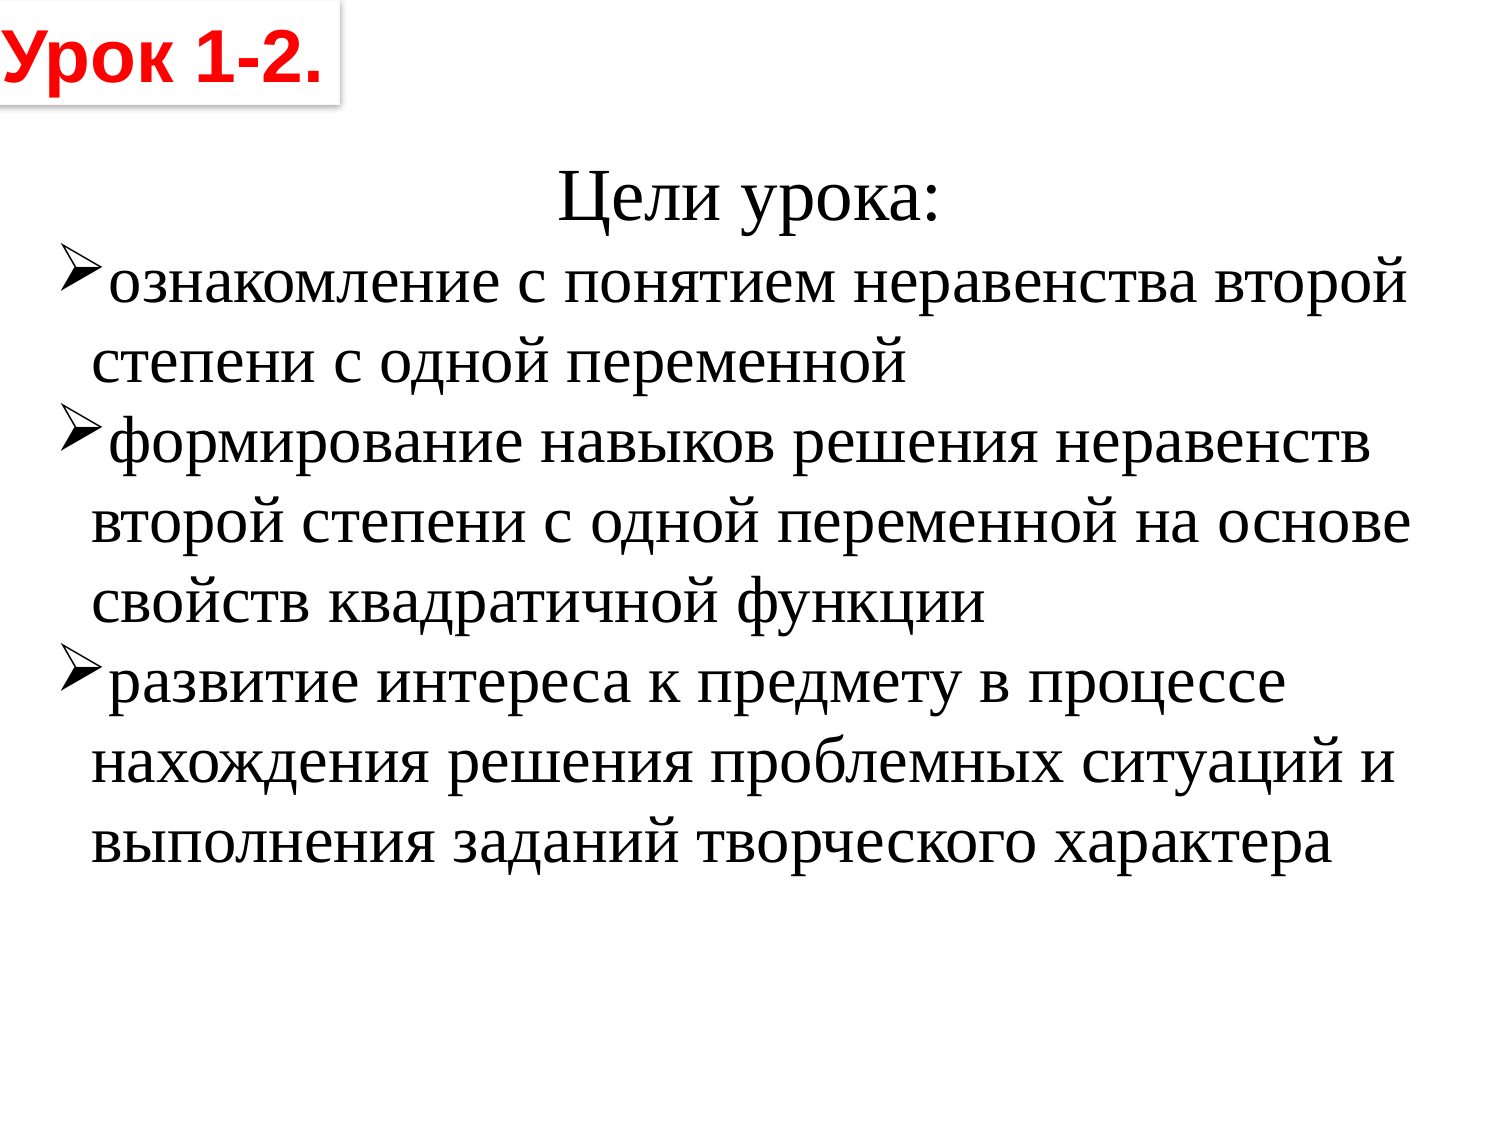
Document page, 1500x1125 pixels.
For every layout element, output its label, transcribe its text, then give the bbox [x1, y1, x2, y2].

text_box Урок 1-2. [0, 0, 340, 105]
text_box Цели урока: ознакомление с понятием неравенства второй степени с одной переменной формирование навыков решения неравенств второй степени с одной переменной на основе свойств квадратичной функции развитие интереса к предмету в процессе нахождения решения проблемных ситуаций и выполнения заданий творческого характера [40, 138, 1460, 883]
